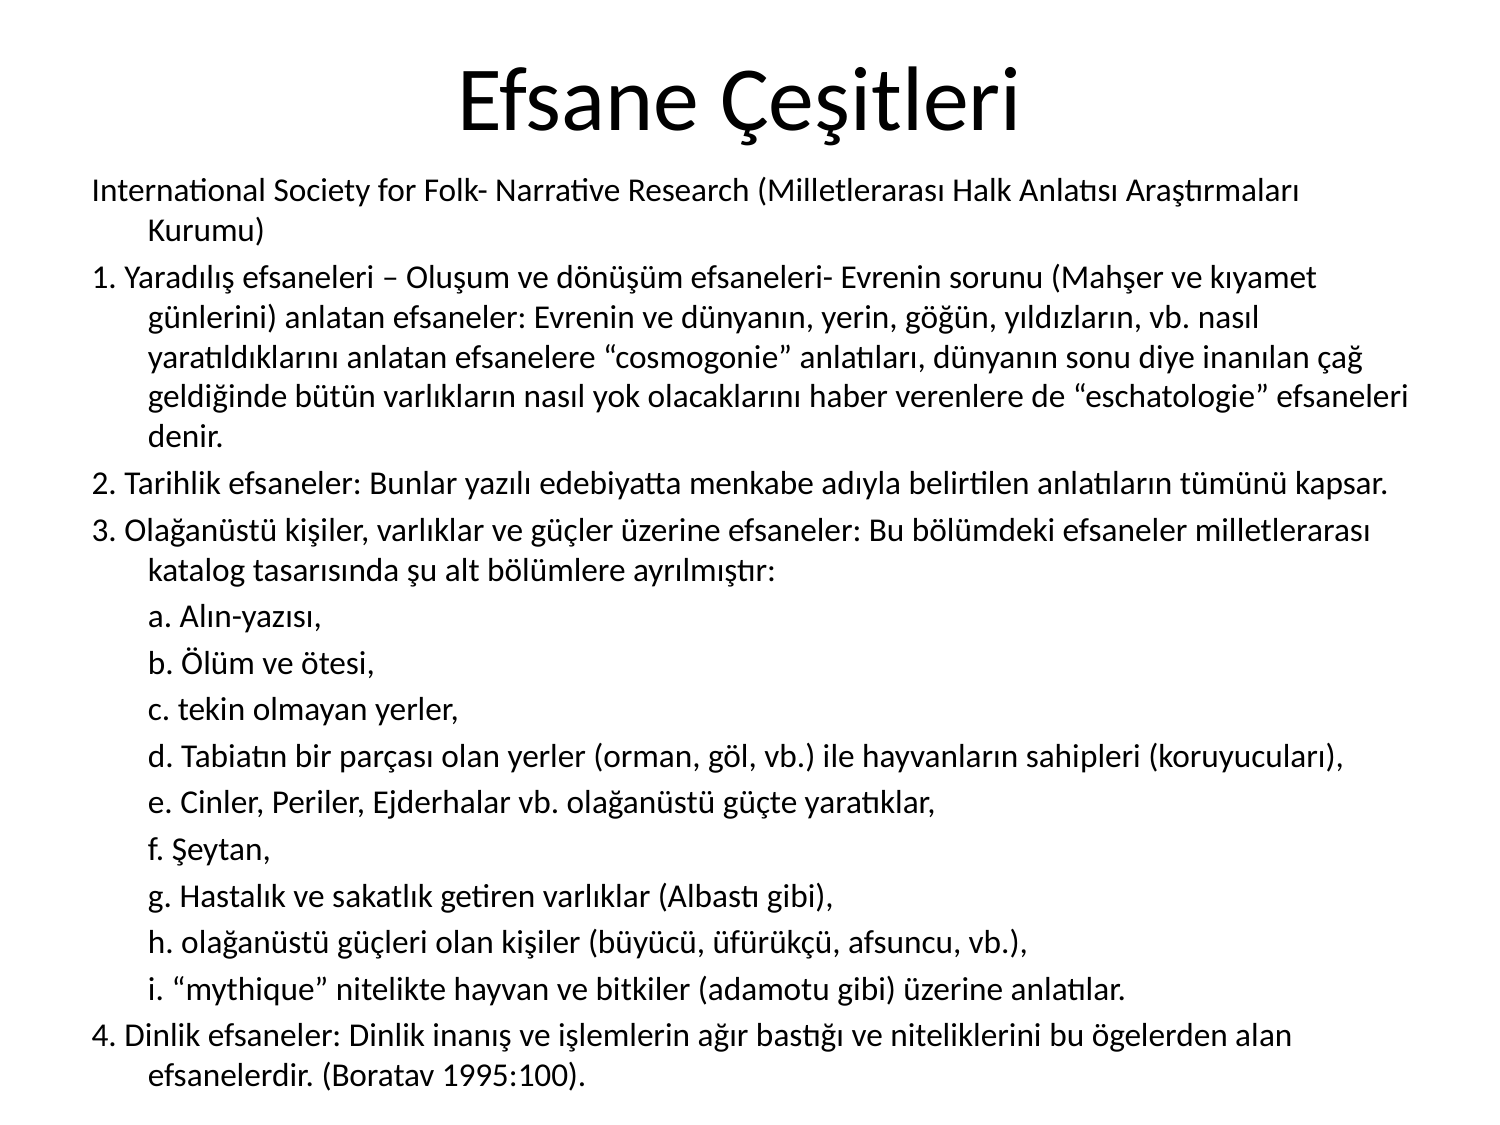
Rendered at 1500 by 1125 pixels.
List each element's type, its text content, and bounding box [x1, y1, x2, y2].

list International Society for Folk- Narrative Research (Milletlerarası Halk Anlatısı Araştırmaları Kurumu) 1. Yaradılış efsaneleri – Oluşum ve dönüşüm efsaneleri- Evrenin sorunu (Mahşer ve kıyamet günlerini) anlatan efsaneler: Evrenin ve dünyanın, yerin, göğün, yıldızların, vb. nasıl yaratıldıklarını anlatan efsanelere “cosmogonie” anlatıları, dünyanın sonu diye inanılan çağ geldiğinde bütün varlıkların nasıl yok olacaklarını haber verenlere de “eschatologie” efsaneleri denir. 2. Tarihlik efsaneler: Bunlar yazılı edebiyatta menkabe adıyla belirtilen anlatıların tümünü kapsar. 3. Olağanüstü kişiler, varlıklar ve güçler üzerine efsaneler: Bu bölümdeki efsaneler milletlerarası katalog tasarısında şu alt bölümlere ayrılmıştır: a. Alın-yazısı, b. Ölüm ve ötesi, c. tekin olmayan yerler, d. Tabiatın bir parçası olan yerler (orman, göl, vb.) ile hayvanların sahipleri (koruyucuları), e. Cinler, Periler, Ejderhalar vb. olağanüstü güçte yaratıklar, f. Şeytan, g. Hastalık ve sakatlık getiren varlıklar (Albastı gibi), h. olağanüstü güçleri olan kişiler (büyücü, üfürükçü, afsuncu, vb.), i. “mythique” nitelikte hayvan ve bitkiler (adamotu gibi) üzerine anlatılar. 4. Dinlik efsaneler: Dinlik inanış ve işlemlerin ağır bastığı ve niteliklerini bu ögelerden alan efsanelerdir. (Boratav 1995:100). [76, 160, 1427, 1047]
title Efsane Çeşitleri [64, 0, 1415, 188]
